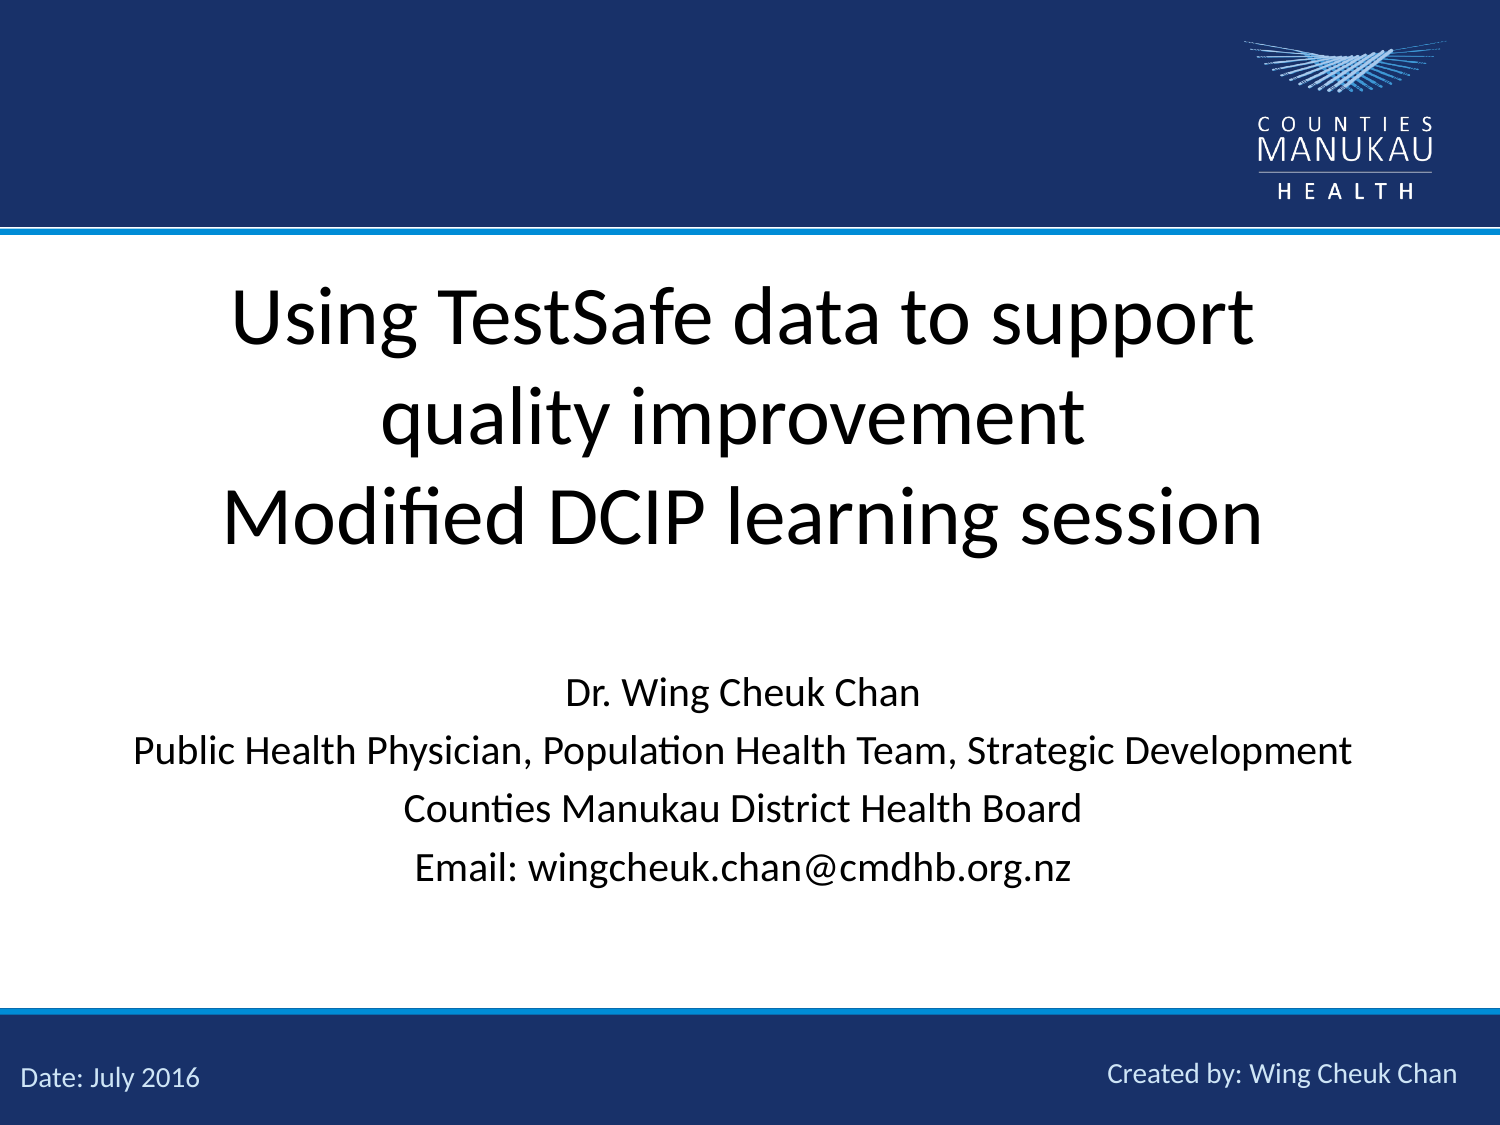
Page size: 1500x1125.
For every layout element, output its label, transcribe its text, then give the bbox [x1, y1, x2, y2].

title Using TestSafe data to support quality improvement Modified DCIP learning session [105, 349, 1381, 563]
picture [1234, 30, 1456, 209]
text_box Created by: Wing Cheuk Chan [1092, 1046, 1500, 1125]
text_box Date: July 2016 [5, 1051, 356, 1125]
subtitle Dr. Wing Cheuk Chan Public Health Physician, Population Health Team, Strategic Development Counties Manukau District Health Board Email: wingcheuk.chan@cmdhb.org.nz [93, 657, 1393, 906]
